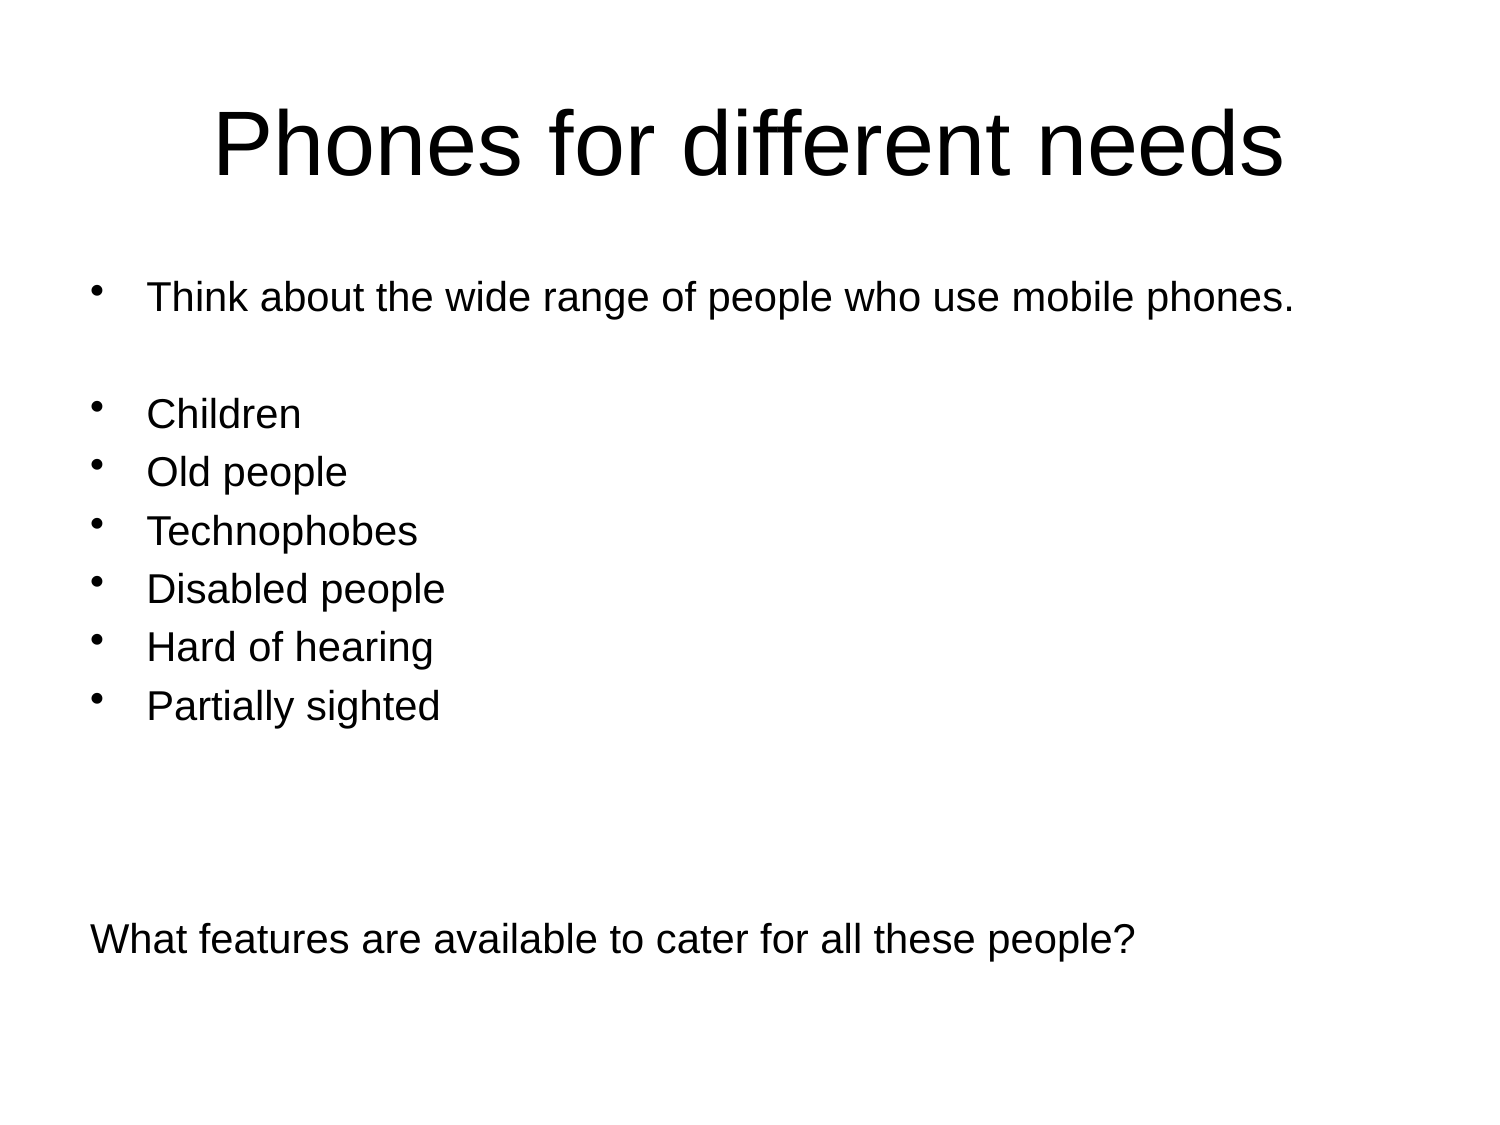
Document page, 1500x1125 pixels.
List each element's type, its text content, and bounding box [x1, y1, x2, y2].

list Think about the wide range of people who use mobile phones. Children Old people Technophobes Disabled people Hard of hearing Partially sighted What features are available to cater for all these people? [74, 262, 1426, 1006]
title Phones for different needs [74, 44, 1426, 233]
